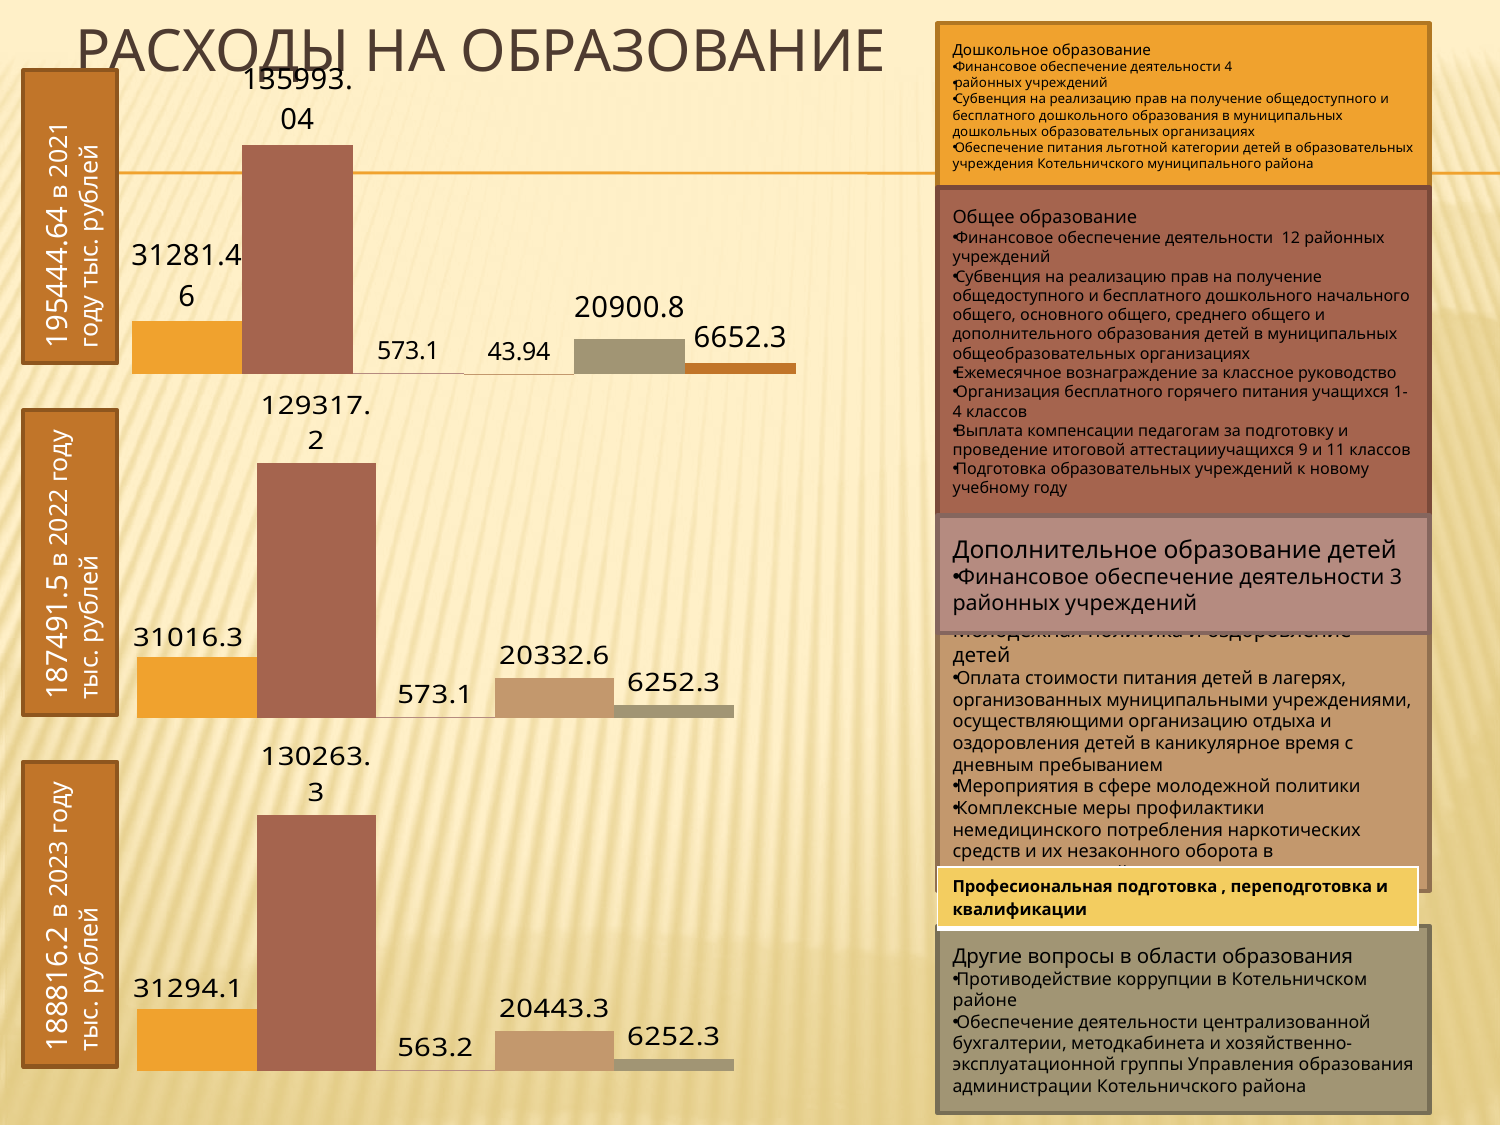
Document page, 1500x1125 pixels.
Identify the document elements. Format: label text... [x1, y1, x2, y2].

chart [34, 386, 828, 736]
chart [34, 737, 828, 1088]
table_header Професиональная подготовка , переподготовка и квалификации [938, 868, 1417, 926]
text_box Общее образование Финансовое обеспечение деятельности 12 районных учреждений Субвенция на реализацию прав на получение общедоступного и бесплатного дошкольного начального общего, основного общего, среднего общего и дополнительного образования детей в муниципальных общеобразовательных организациях Ежемесячное вознаграждение за классное руководство Организация бесплатного горячего питания учащихся 1-4 классов Выплата компенсации педагогам за подготовку и проведение итоговой аттестацииучащихся 9 и 11 классов Подготовка образовательных учреждений к новому учебному году [935, 185, 1432, 513]
chart [34, 34, 880, 384]
text_box Дополнительное образование детей Финансовое обеспечение деятельности 3 районных учреждений [935, 513, 1432, 635]
title Расходы на образование [46, 0, 916, 96]
text_box Другие вопросы в области образования Противодействие коррупции в Котельничском районе Обеспечение деятельности централизованной бухгалтерии, методкабинета и хозяйственно-эксплуатационной группы Управления образования администрации Котельничского района [935, 924, 1432, 1115]
text_box Дошкольное образование Финансовое обеспечение деятельности 4 районных учреждений Субвенция на реализацию прав на получение общедоступного и бесплатного дошкольного образования в муниципальных дошкольных образовательных организациях Обеспечение питания льготной категории детей в образовательных учреждения Котельничского муниципального района [935, 21, 1432, 185]
text_box Молодёжная политика и оздоровление детей Оплата стоимости питания детей в лагерях, организованных муниципальными учреждениями, осуществляющими организацию отдыха и оздоровления детей в каникулярное время с дневным пребыванием Мероприятия в сфере молодежной политики Комплексные меры профилактики немедицинского потребления наркотических средств и их незаконного оборота в Котельничском районе [935, 635, 1432, 893]
